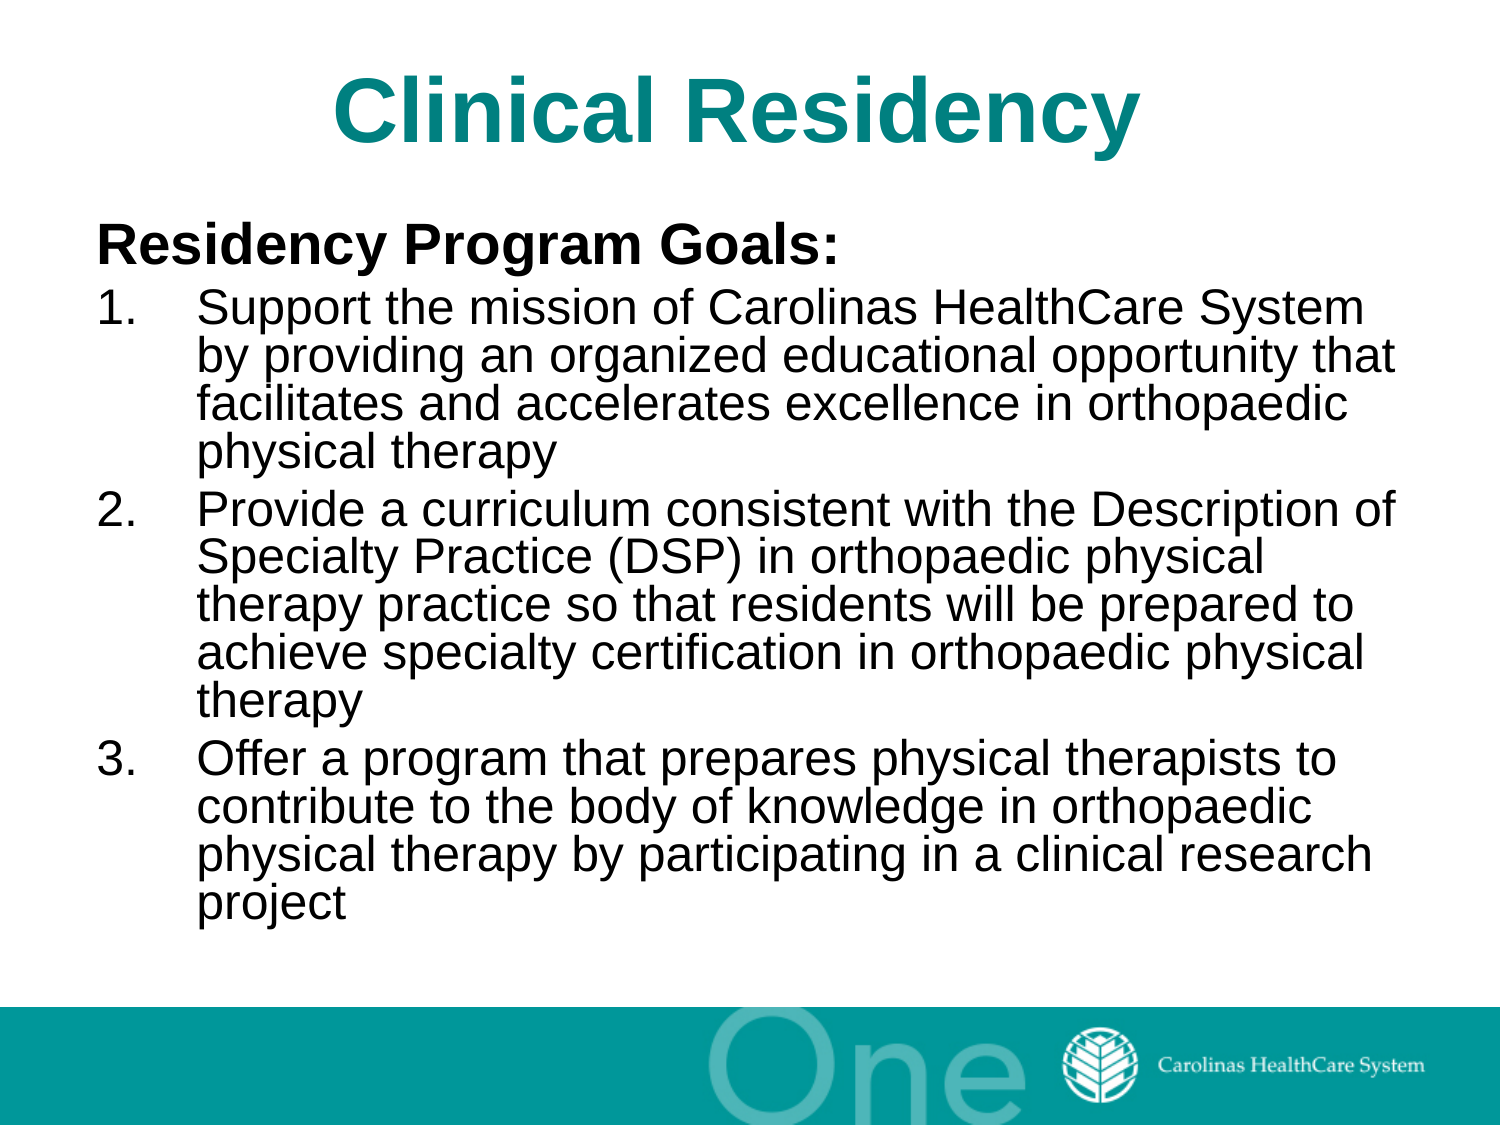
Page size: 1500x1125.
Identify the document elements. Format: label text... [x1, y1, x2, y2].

picture [0, 1007, 1500, 1125]
list Residency Program Goals: 1. Support the mission of Carolinas HealthCare System by providing an organized educational opportunity that facilitates and accelerates excellence in orthopaedic physical therapy 2. Provide a curriculum consistent with the Description of Specialty Practice (DSP) in orthopaedic physical therapy practice so that residents will be prepared to achieve specialty certification in orthopaedic physical therapy 3. Offer a program that prepares physical therapists to contribute to the body of knowledge in orthopaedic physical therapy by participating in a clinical research project [75, 212, 1425, 950]
title Clinical Residency [75, 24, 1425, 188]
